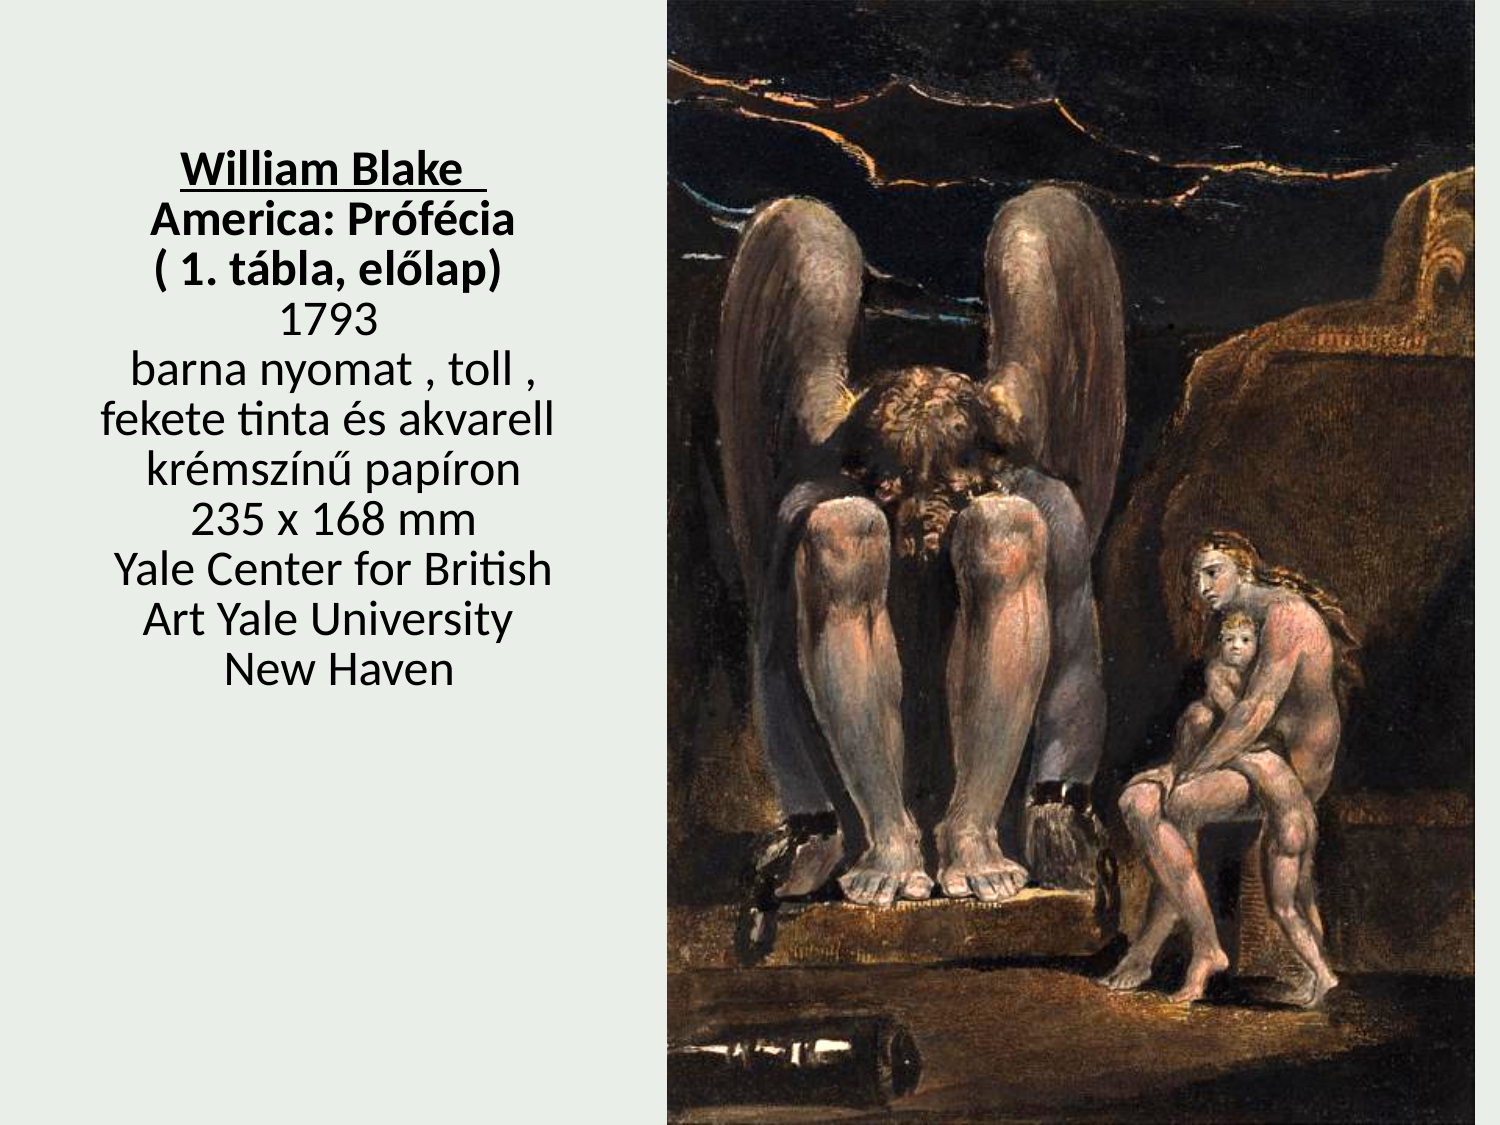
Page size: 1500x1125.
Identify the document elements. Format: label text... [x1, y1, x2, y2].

picture [666, 0, 1475, 1125]
text_box William Blake America: Prófécia ( 1. tábla, előlap) 1793 barna nyomat , toll , fekete tinta és akvarell krémszínű papíron 235 x 168 mm Yale Center for British Art Yale University New Haven [0, 78, 661, 704]
